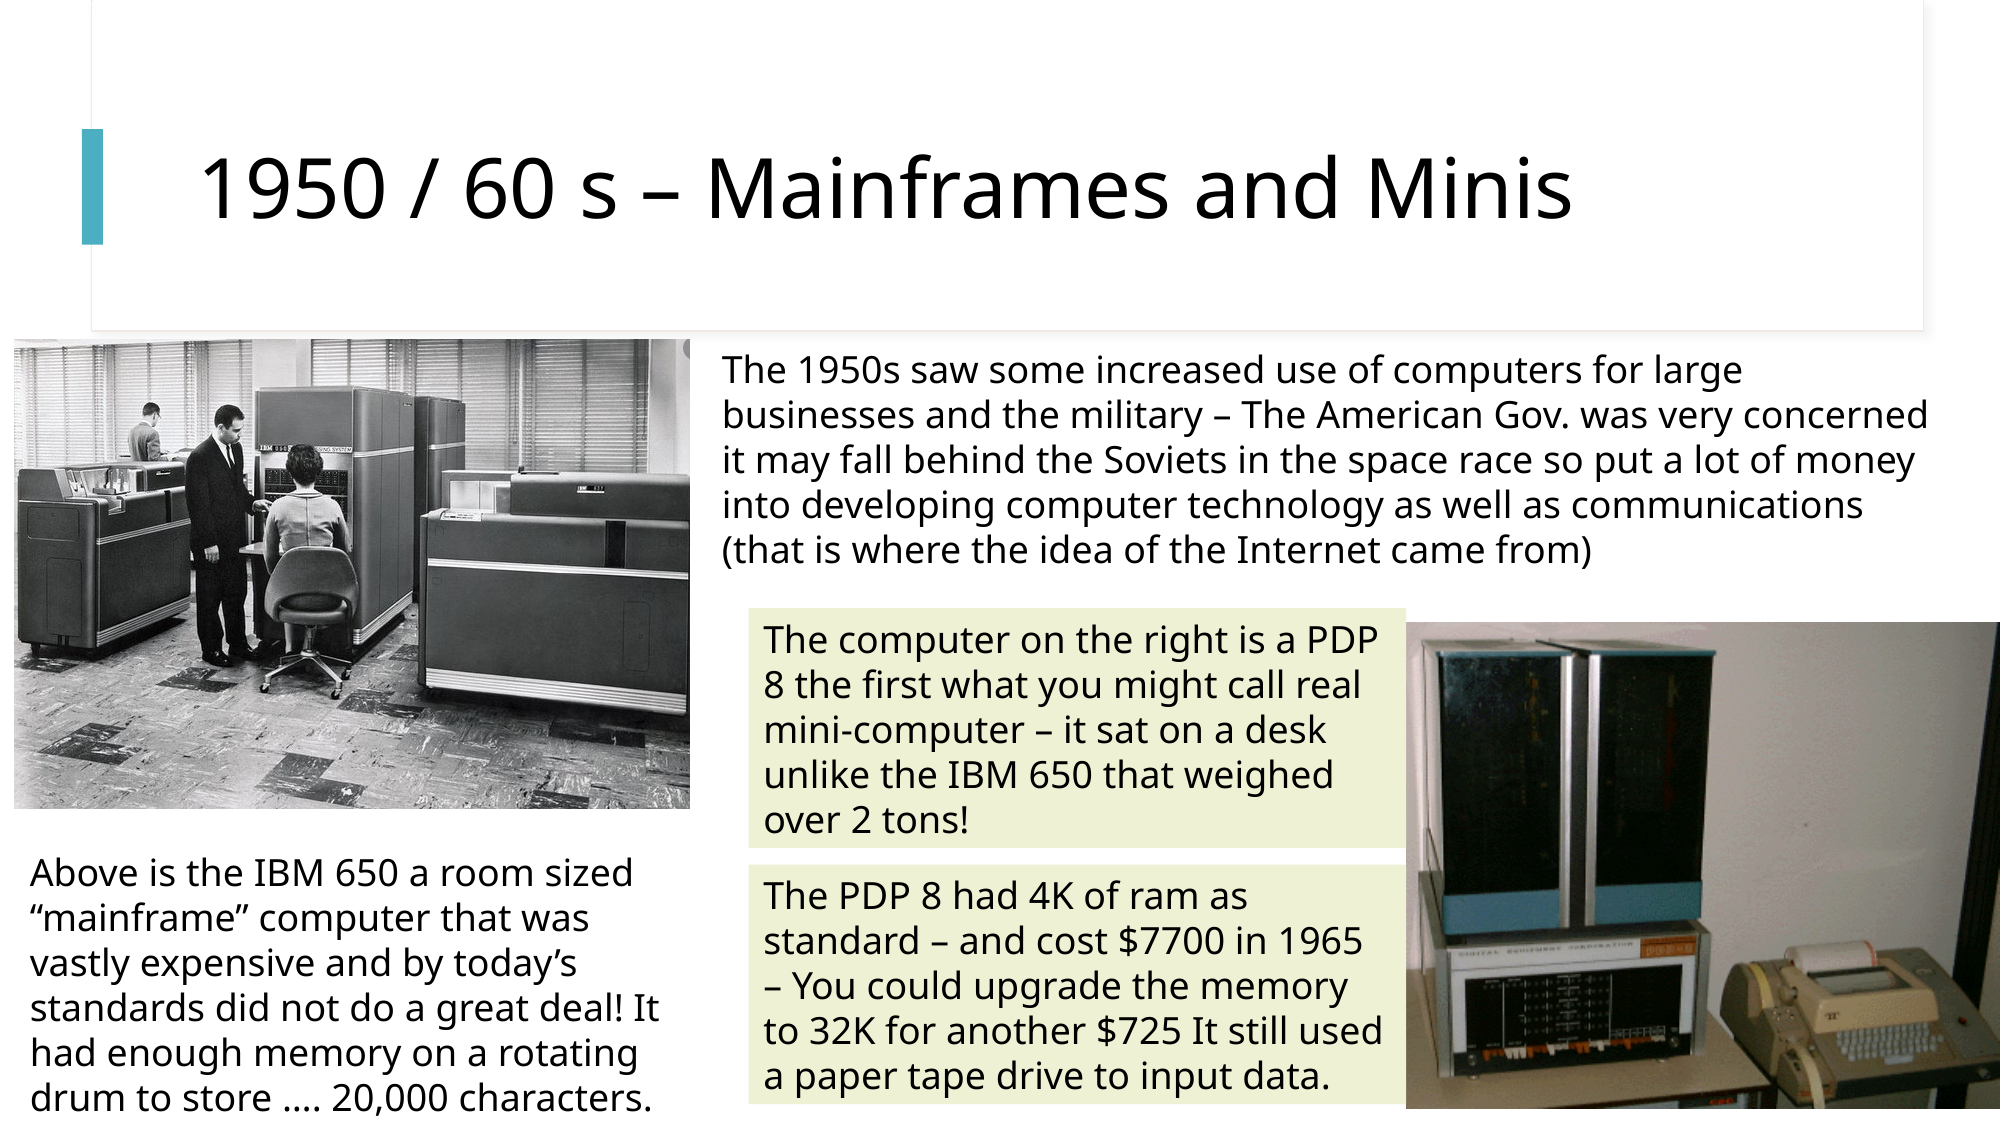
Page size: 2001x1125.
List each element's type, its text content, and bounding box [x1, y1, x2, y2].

text_box The computer on the right is a PDP 8 the first what you might call real mini-computer – it sat on a desk unlike the IBM 650 that weighed over 2 tons! [748, 608, 1407, 848]
text_box Above is the IBM 650 a room sized “mainframe” computer that was vastly expensive and by today’s standards did not do a great deal! It had enough memory on a rotating drum to store …. 20,000 characters. [14, 841, 690, 1125]
title 1950 / 60 s – Mainframes and Minis [183, 94, 1851, 289]
picture [1406, 622, 2000, 1109]
text_box The PDP 8 had 4K of ram as standard – and cost $7700 in 1965 – You could upgrade the memory to 32K for another $725 It still used a paper tape drive to input data. [748, 864, 1406, 1105]
text_box The 1950s saw some increased use of computers for large businesses and the military – The American Gov. was very concerned it may fall behind the Soviets in the space race so put a lot of money into developing computer technology as well as communications (that is where the idea of the Internet came from) [707, 339, 1957, 579]
picture [14, 339, 690, 809]
